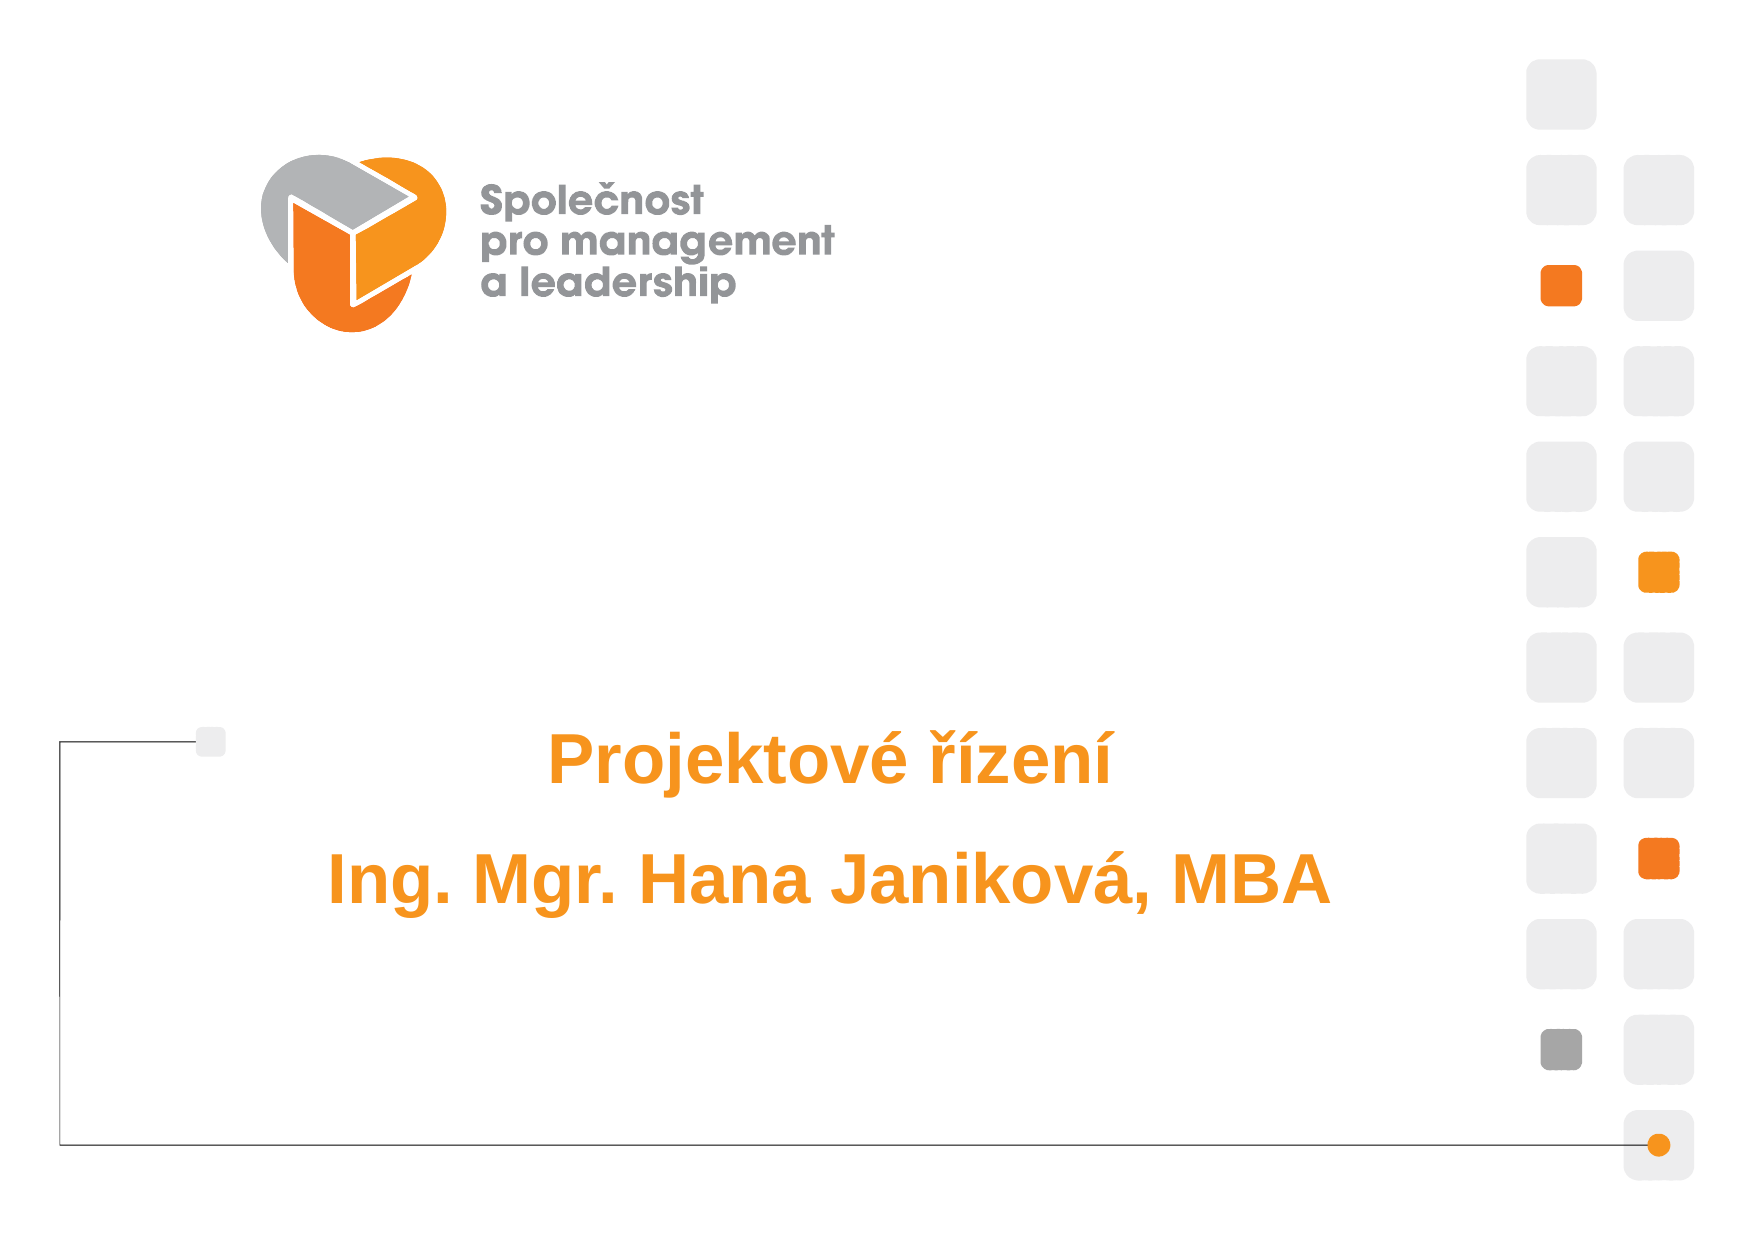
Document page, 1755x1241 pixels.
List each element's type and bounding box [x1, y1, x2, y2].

text_box [0, 0, 1755, 1240]
